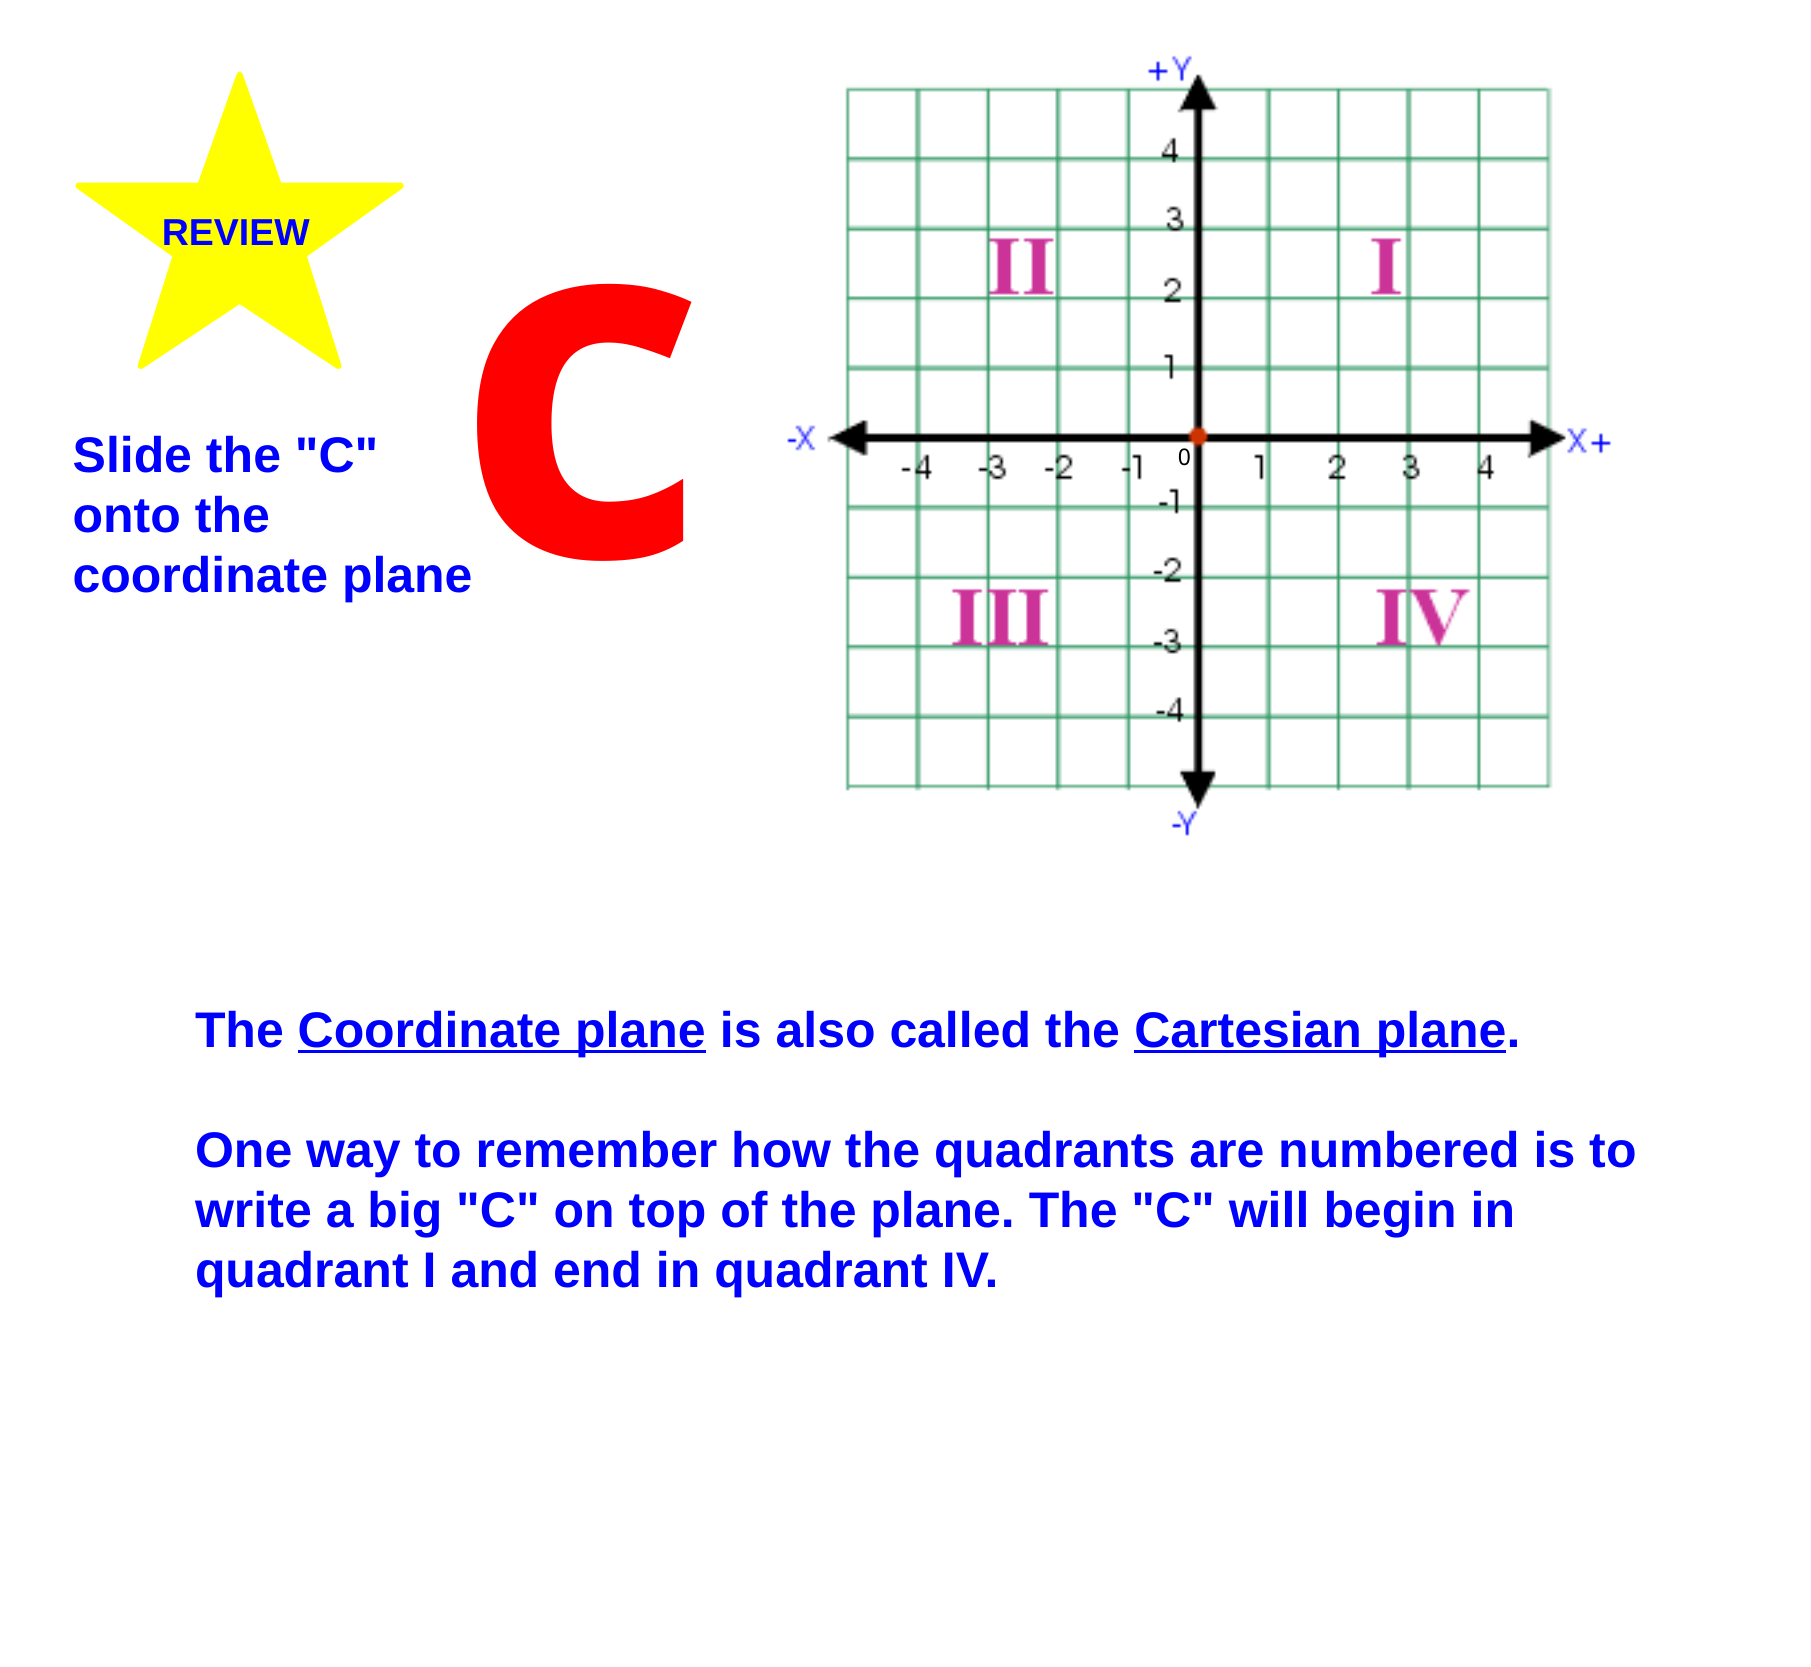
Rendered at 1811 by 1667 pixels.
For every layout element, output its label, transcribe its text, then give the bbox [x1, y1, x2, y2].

text_box c [438, 58, 760, 663]
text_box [765, 39, 1619, 850]
text_box The Coordinate plane is also called the Cartesian plane. One way to remember how the quadrants are numbered is to write a big "C" on top of the plane. The "C" will begin in quadrant I and end in quadrant IV. [178, 988, 1673, 1306]
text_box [78, 74, 401, 367]
text_box Slide the "C" onto the coordinate plane [56, 414, 568, 611]
